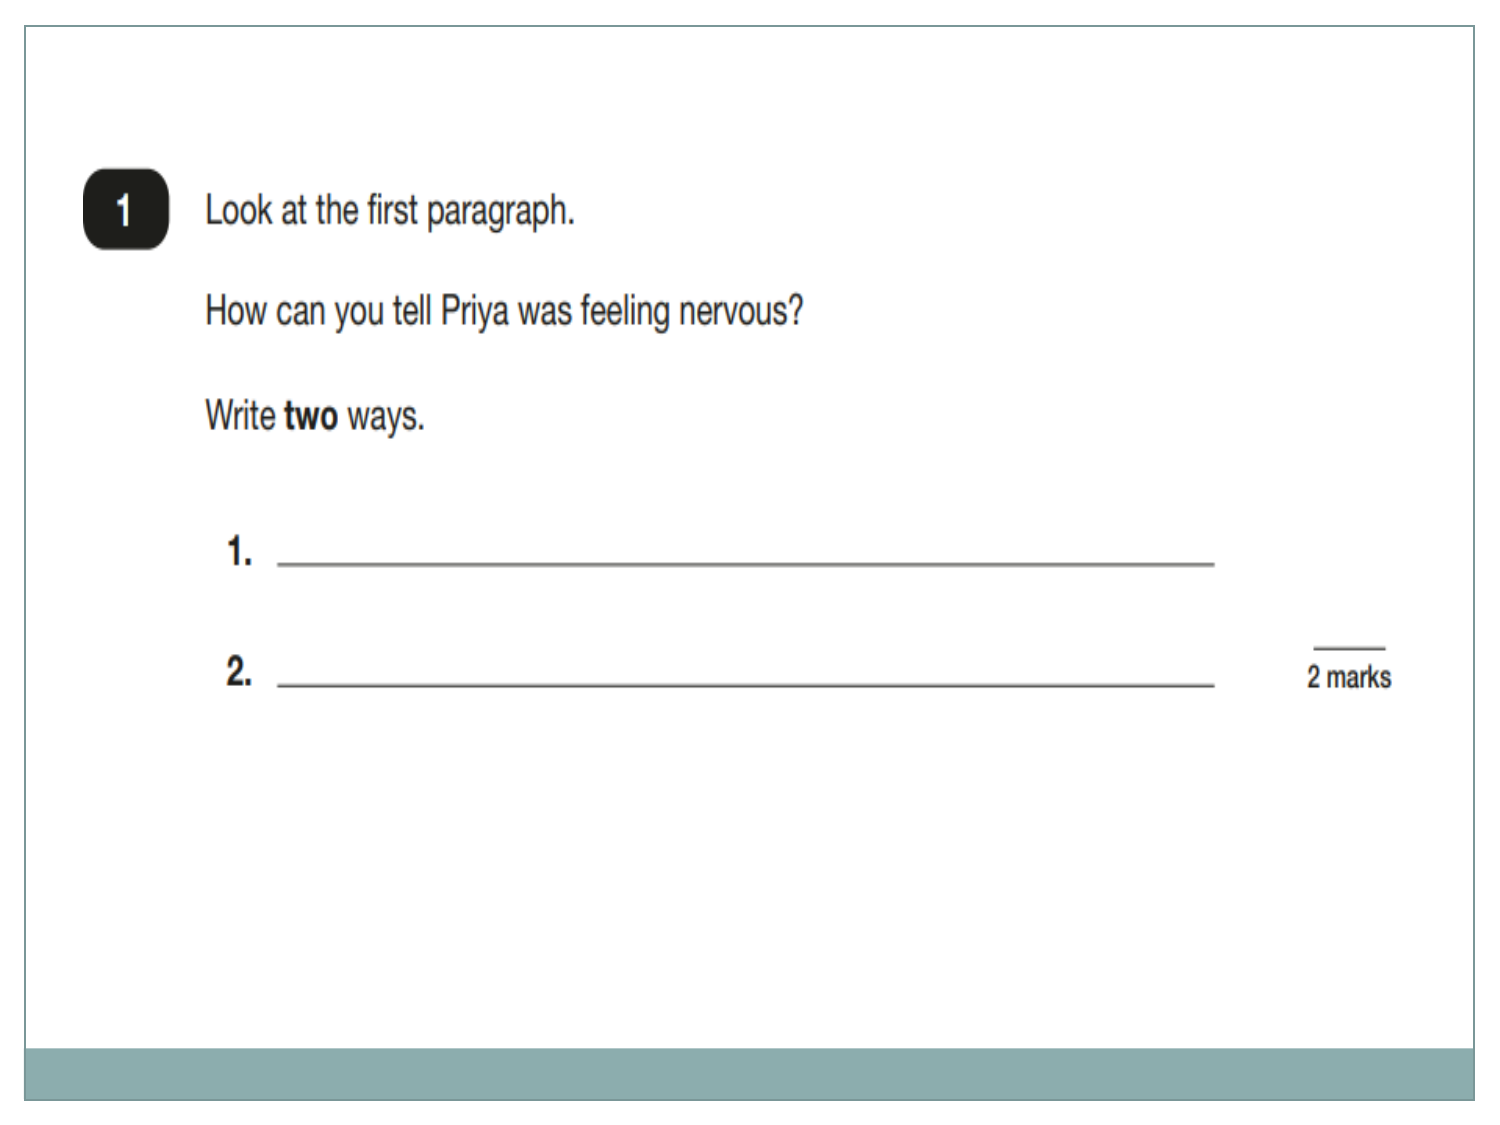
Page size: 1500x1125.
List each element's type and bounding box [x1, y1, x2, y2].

picture [83, 126, 1417, 745]
